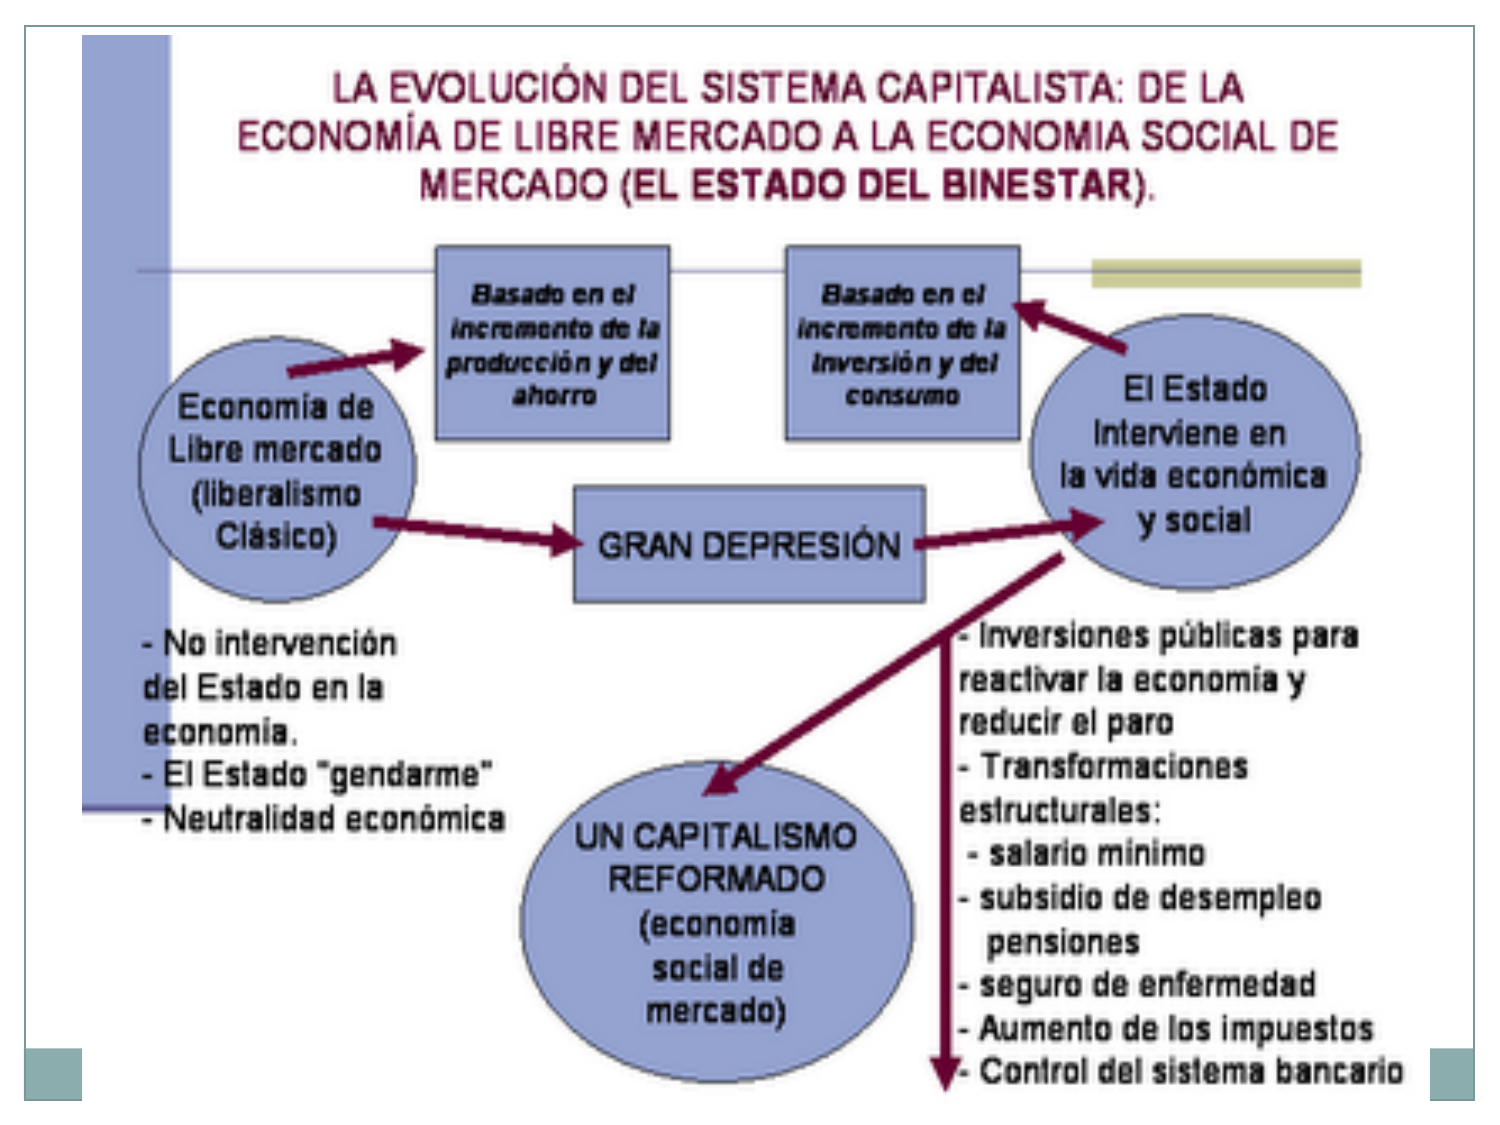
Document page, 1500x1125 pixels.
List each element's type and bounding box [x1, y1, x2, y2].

picture [81, 34, 1430, 1125]
